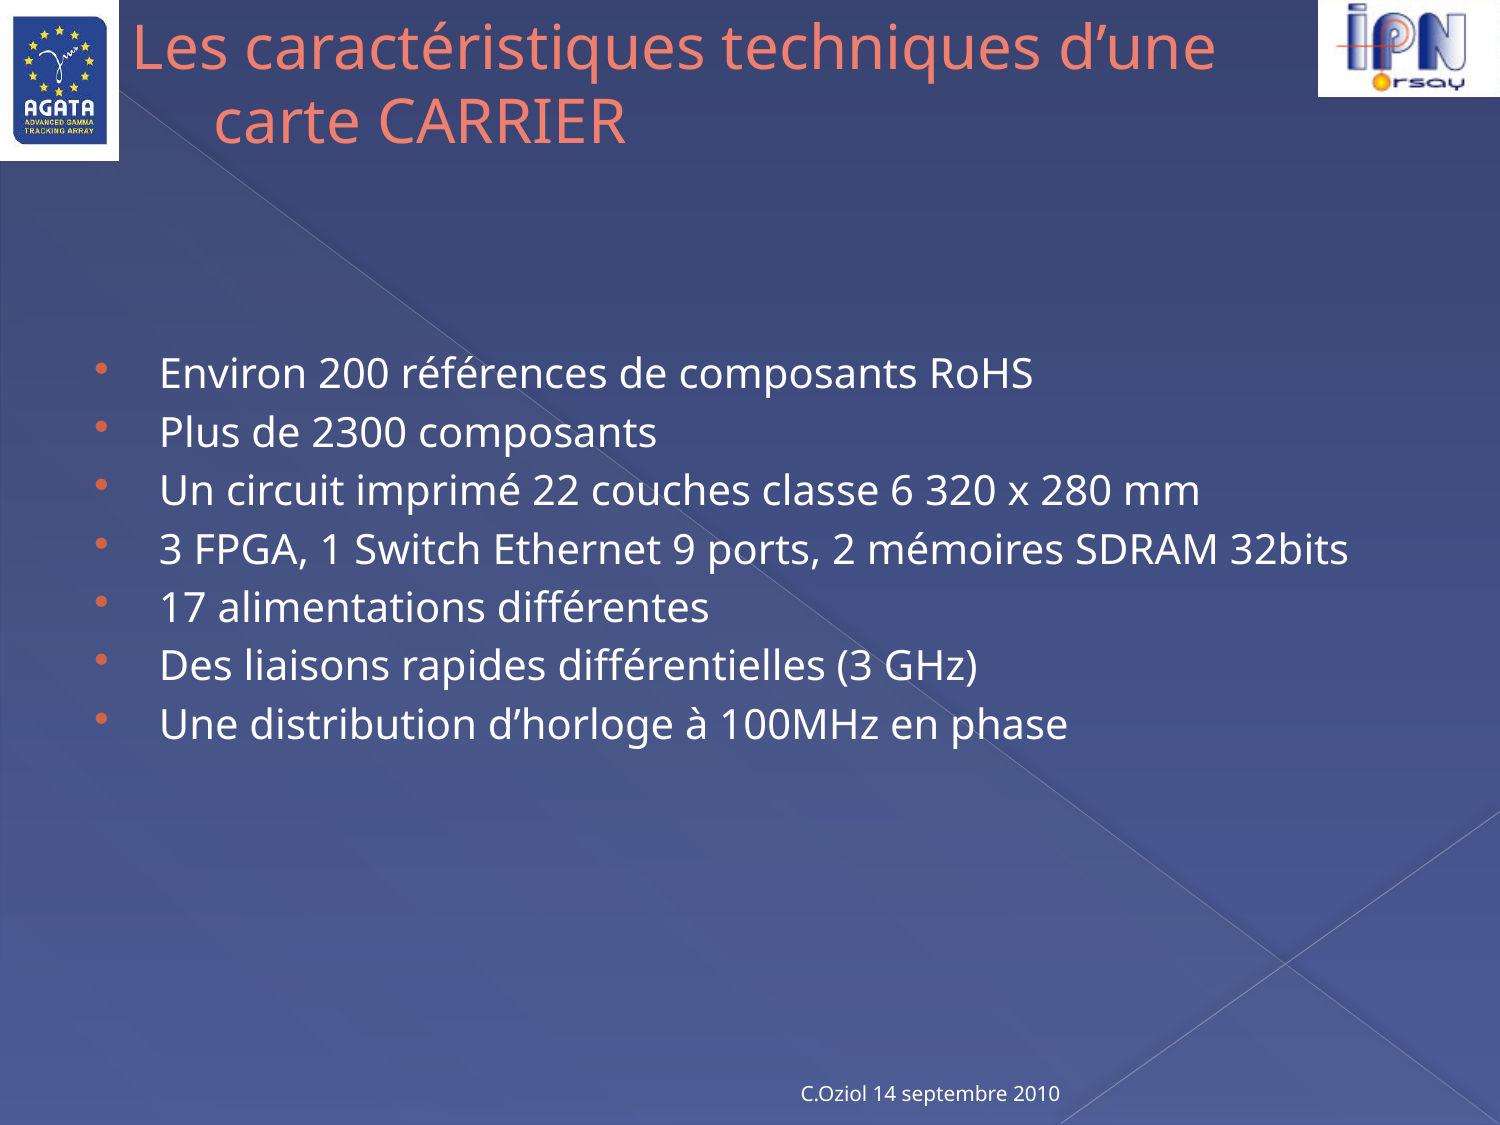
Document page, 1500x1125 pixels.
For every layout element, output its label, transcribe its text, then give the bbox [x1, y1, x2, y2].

picture [0, 0, 117, 161]
list Environ 200 références de composants RoHS Plus de 2300 composants Un circuit imprimé 22 couches classe 6 320 x 280 mm 3 FPGA, 1 Switch Ethernet 9 ports, 2 mémoires SDRAM 32bits 17 alimentations différentes Des liaisons rapides différentielles (3 GHz) Une distribution d’horloge à 100MHz en phase [70, 339, 1421, 852]
title Les caractéristiques techniques d’une carte CARRIER [117, 0, 1325, 164]
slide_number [785, 1063, 1136, 1113]
picture [1325, 0, 1500, 97]
